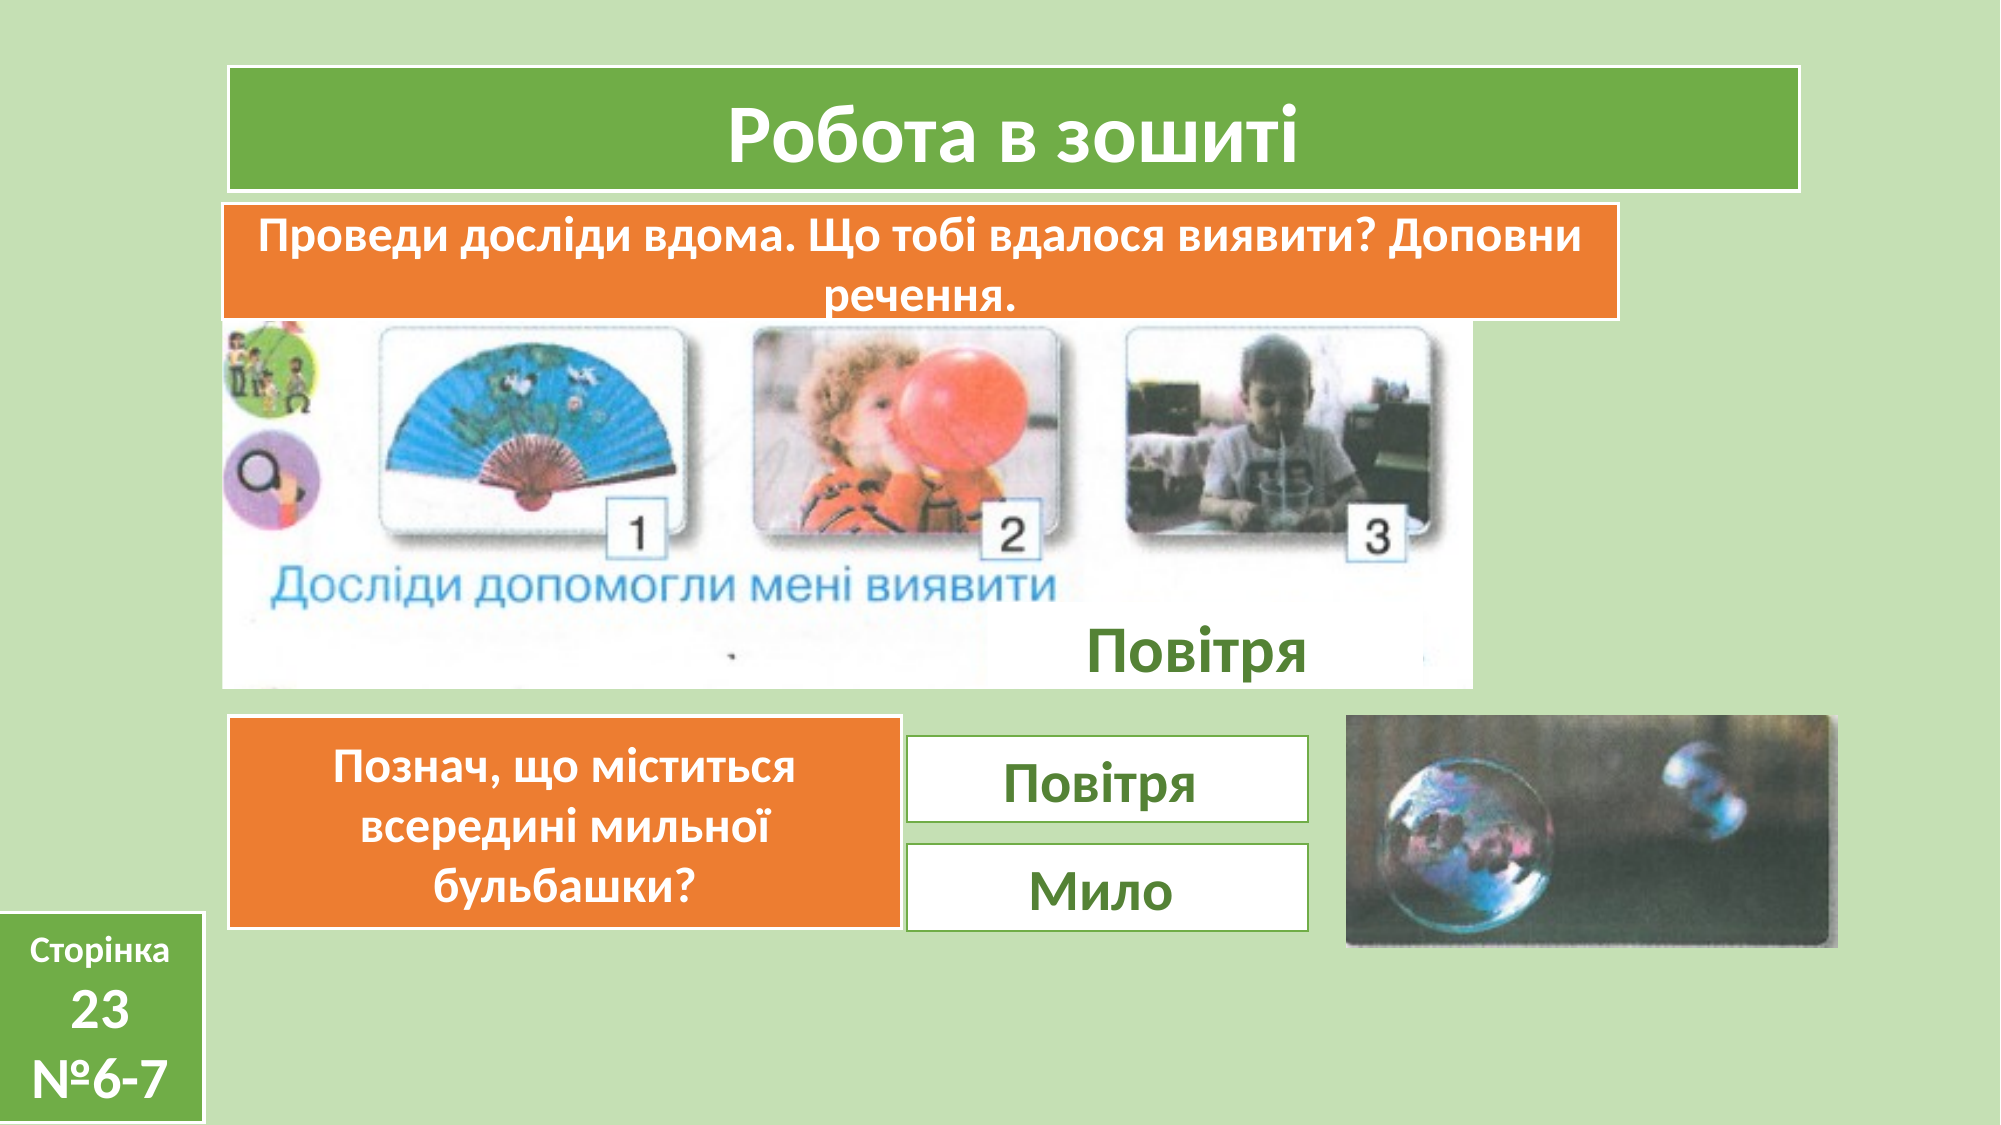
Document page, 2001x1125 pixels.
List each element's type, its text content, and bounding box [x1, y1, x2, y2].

text_box Проведи досліди вдома. Що тобі вдалося виявити? Доповни речення. [221, 202, 1620, 321]
picture [222, 319, 1473, 689]
text_box Сторінка 23 №6-7 [0, 911, 206, 1124]
text_box Познач, що міститься всередині мильної бульбашки? [227, 714, 903, 930]
text_box Повітря [906, 735, 1309, 823]
text_box Мило [906, 843, 1309, 932]
text_box Робота в зошиті [227, 65, 1801, 193]
picture [1346, 715, 1838, 948]
